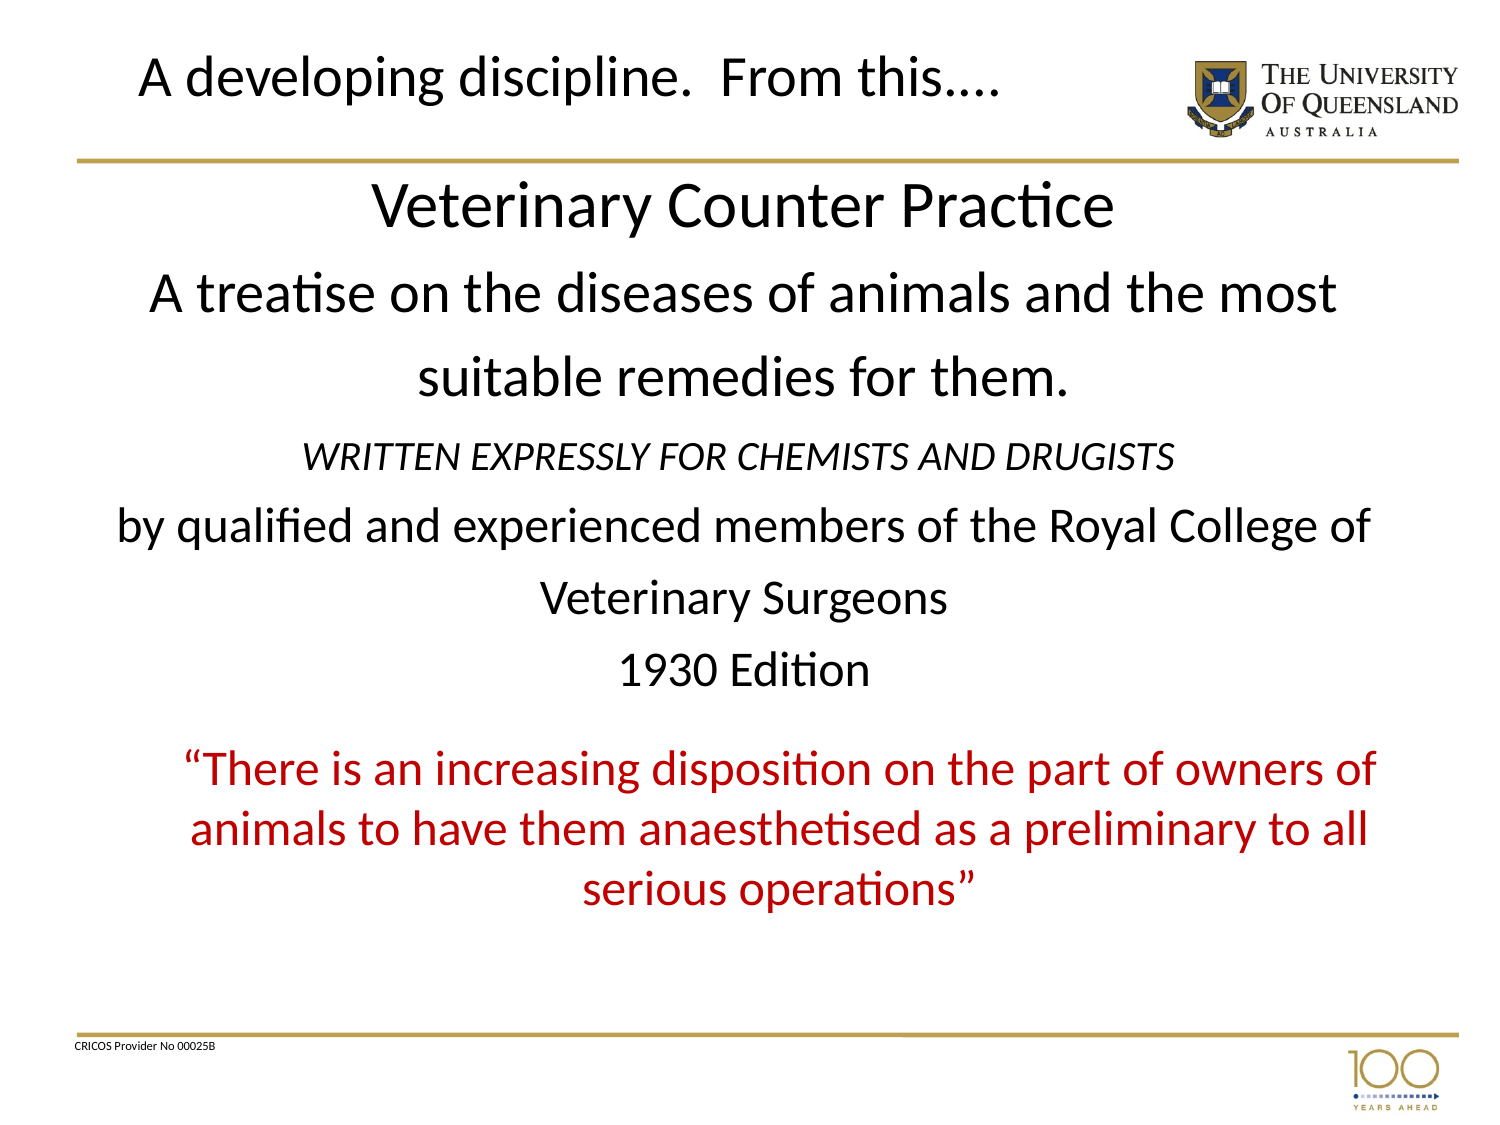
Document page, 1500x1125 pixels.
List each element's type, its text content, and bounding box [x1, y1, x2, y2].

text_box “There is an increasing disposition on the part of owners of animals to have them anaesthetised as a preliminary to all serious operations” [112, 727, 1447, 1047]
text_box Veterinary Counter Practice A treatise on the diseases of animals and the most suitable remedies for them. WRITTEN EXPRESSLY FOR CHEMISTS AND DRUGISTS by qualified and experienced members of the Royal College of Veterinary Surgeons 1930 Edition [64, 137, 1424, 717]
title A developing discipline. From this.... [123, 30, 1188, 149]
picture [1188, 60, 1458, 138]
picture [1340, 1047, 1447, 1118]
slide_number CRICOS Provider No 00025B [59, 1030, 373, 1071]
